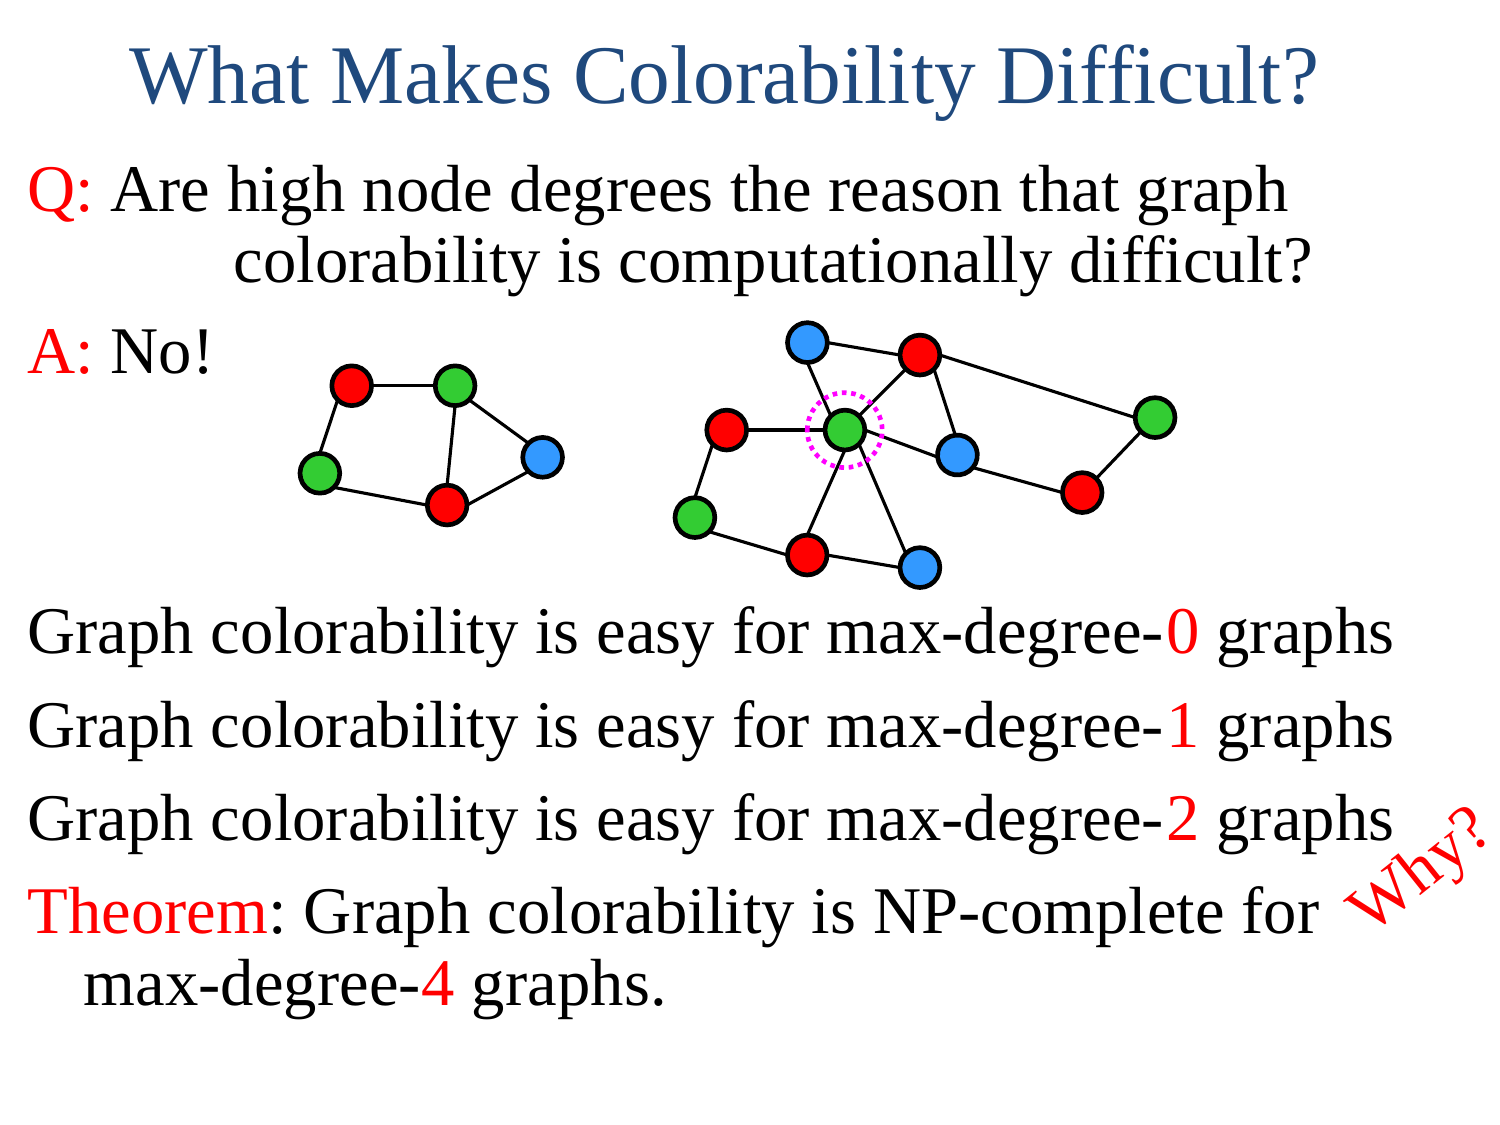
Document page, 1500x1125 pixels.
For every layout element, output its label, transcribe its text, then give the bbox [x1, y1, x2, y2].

text_box Q: Are high node degrees the reason that graph colorability is computationally difficult? A: No! Graph colorability is easy for max-degree-0 graphs Graph colorability is easy for max-degree-1 graphs Graph colorability is easy for max-degree-2 graphs Theorem: Graph colorability is NP-complete for max-degree-4 graphs. [12, 137, 1500, 750]
text_box What Makes Colorability Difficult? [24, 12, 1425, 137]
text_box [299, 365, 563, 526]
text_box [674, 322, 1176, 588]
text_box Why? [1313, 768, 1500, 961]
